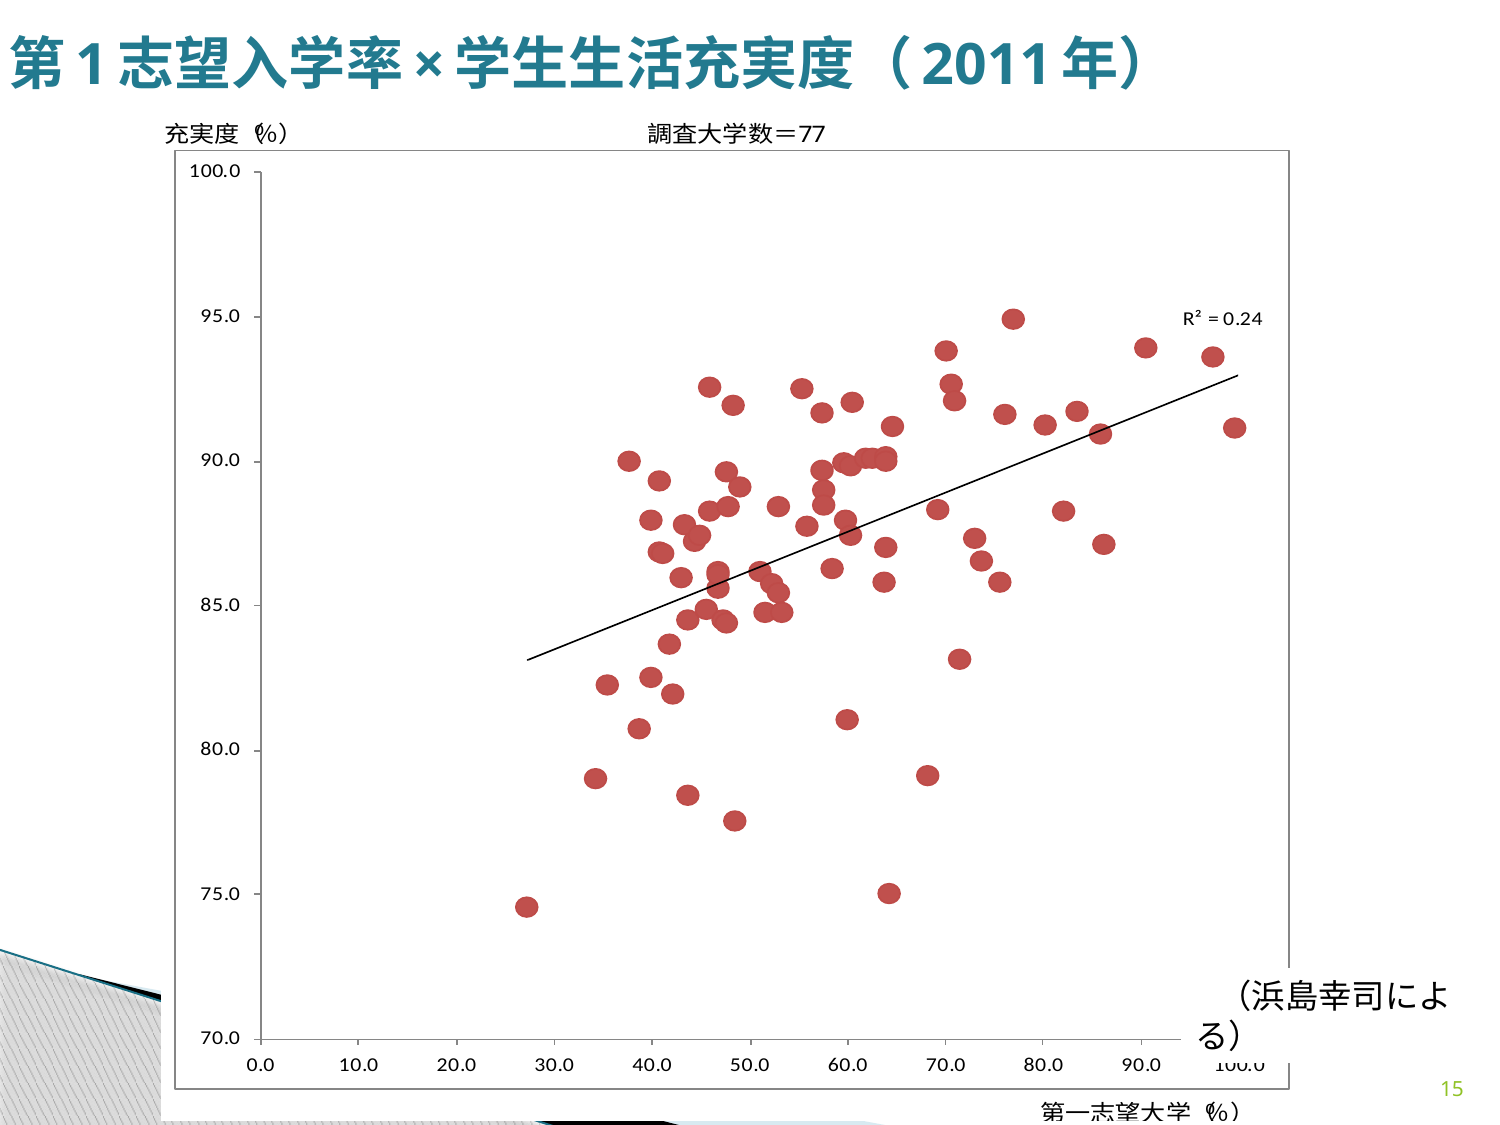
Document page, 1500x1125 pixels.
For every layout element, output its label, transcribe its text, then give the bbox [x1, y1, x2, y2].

title 第1志望入学率×学生生活充実度（2011年） [0, 19, 1500, 173]
text_box （浜島幸司による） [1322, 968, 1500, 1063]
picture [159, 113, 1318, 1122]
slide_number 15 [1418, 1063, 1479, 1112]
